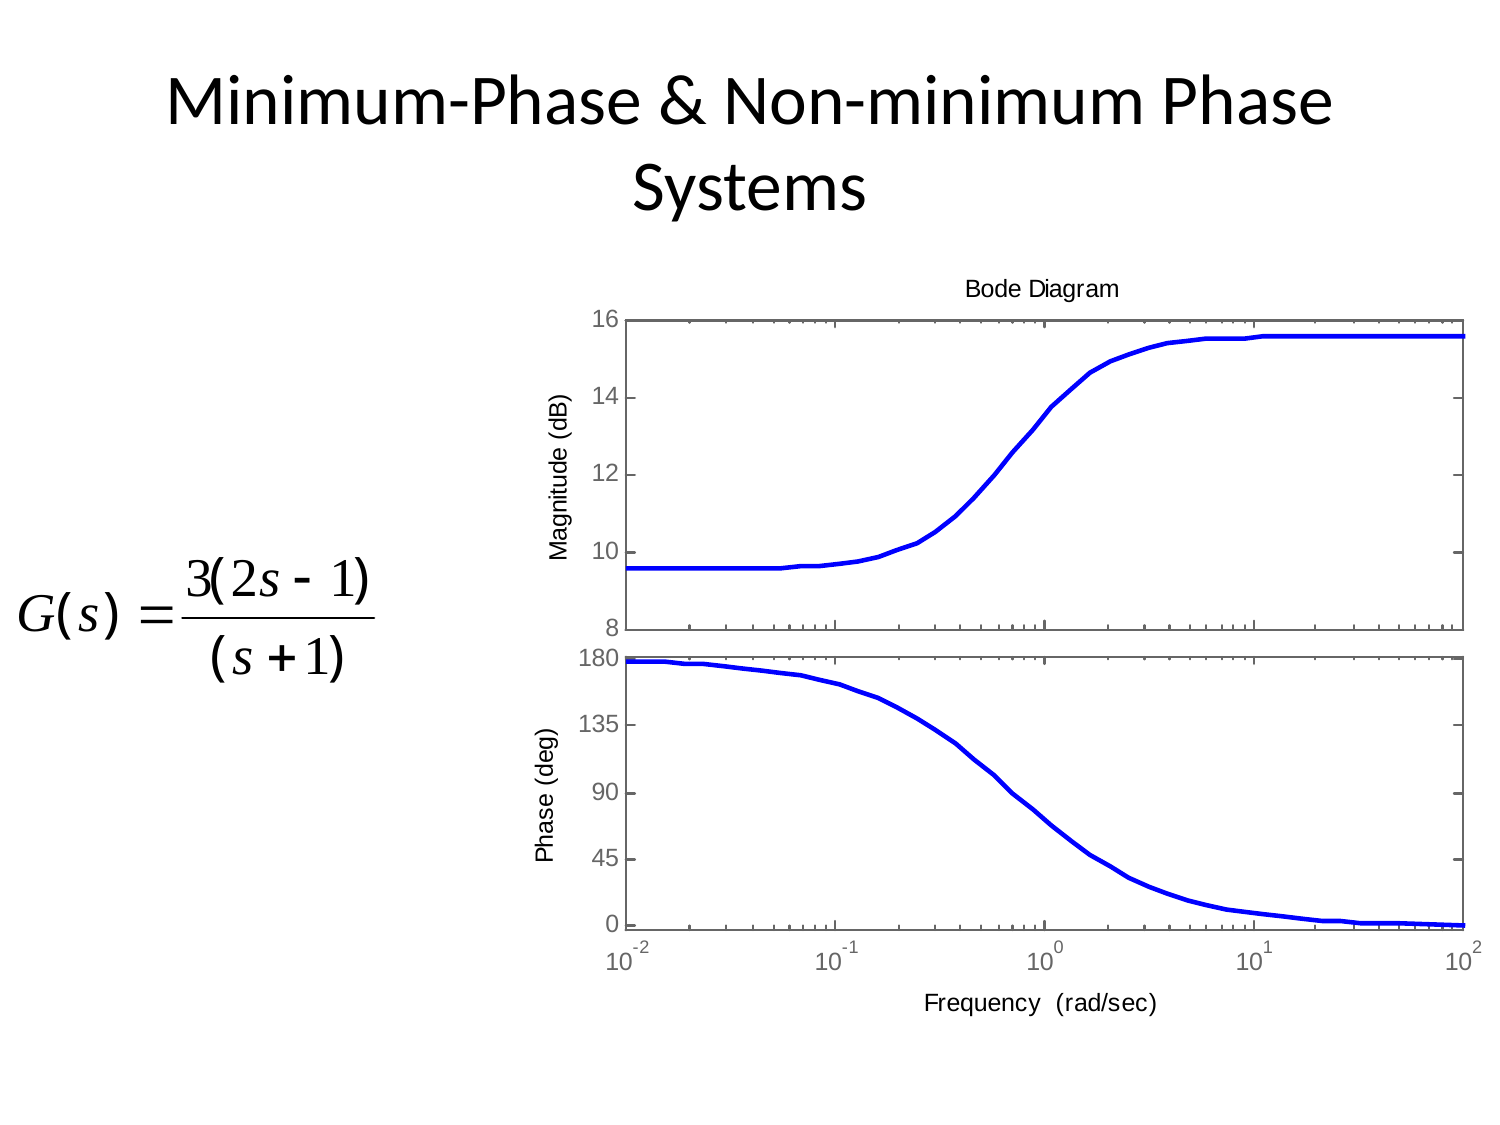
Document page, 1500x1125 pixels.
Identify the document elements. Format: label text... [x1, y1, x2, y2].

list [8, 538, 386, 692]
picture [513, 255, 1495, 1020]
title Minimum-Phase & Non-minimum Phase Systems [75, 45, 1425, 233]
